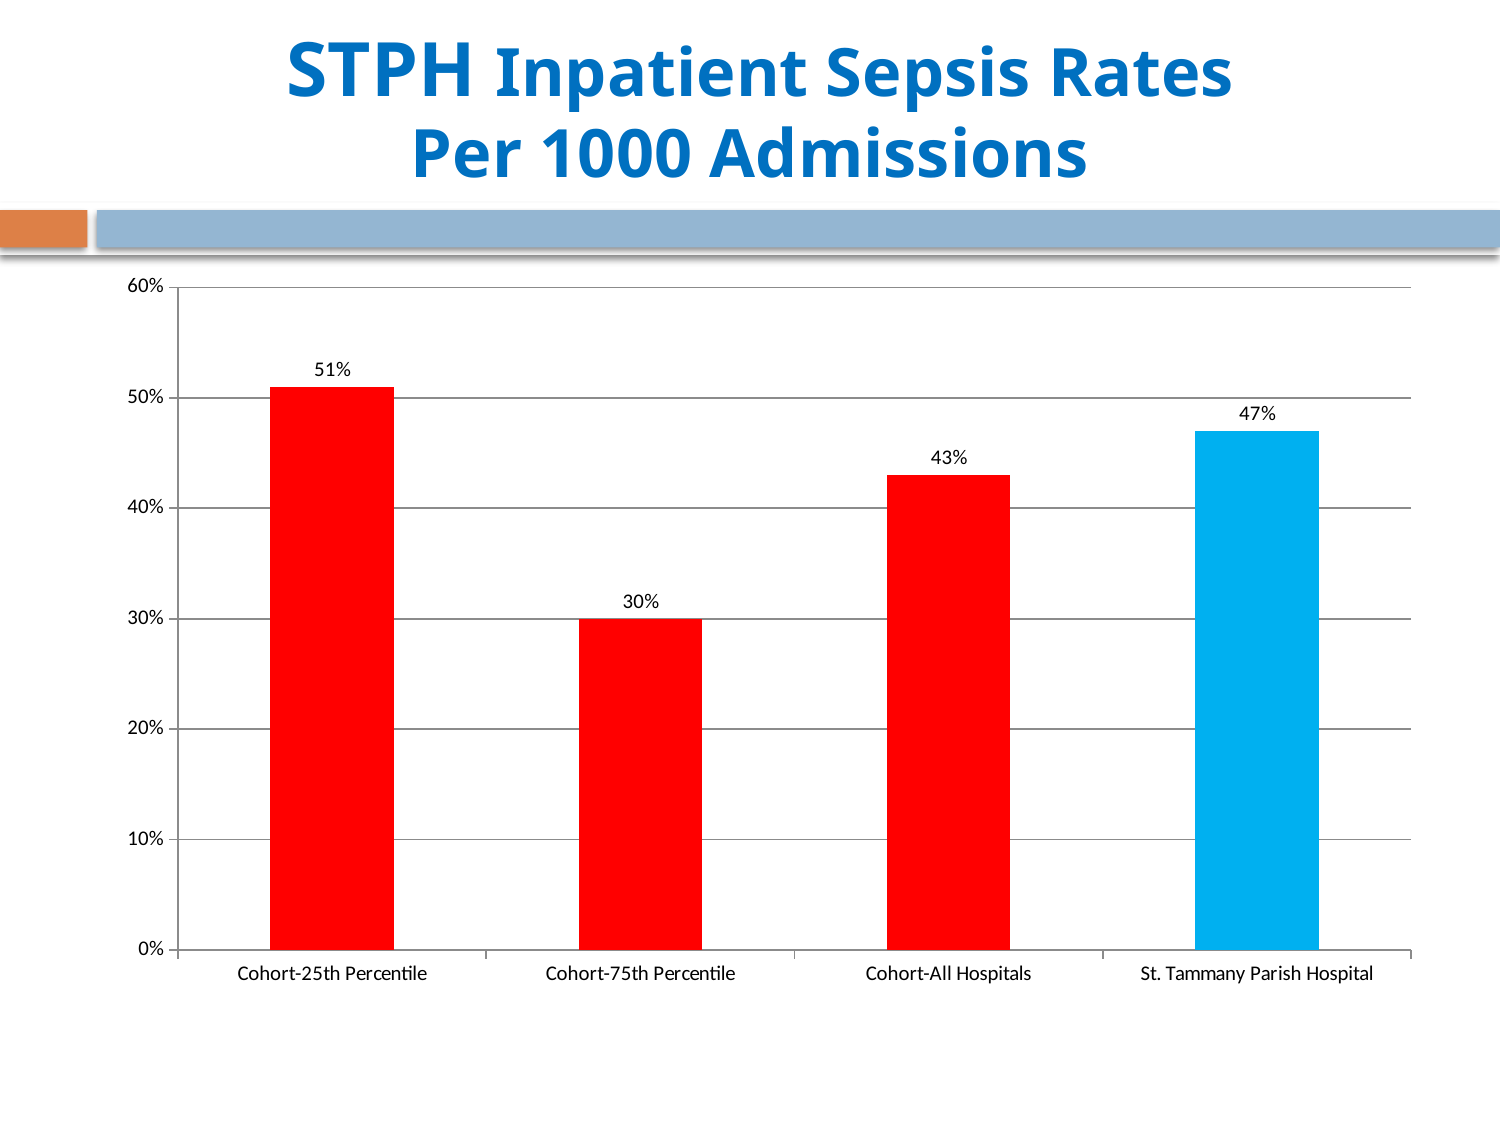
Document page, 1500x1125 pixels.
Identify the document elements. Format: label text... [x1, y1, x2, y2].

chart [100, 262, 1439, 1001]
title STPH Inpatient Sepsis Rates Per 1000 Admissions [75, 4, 1425, 208]
